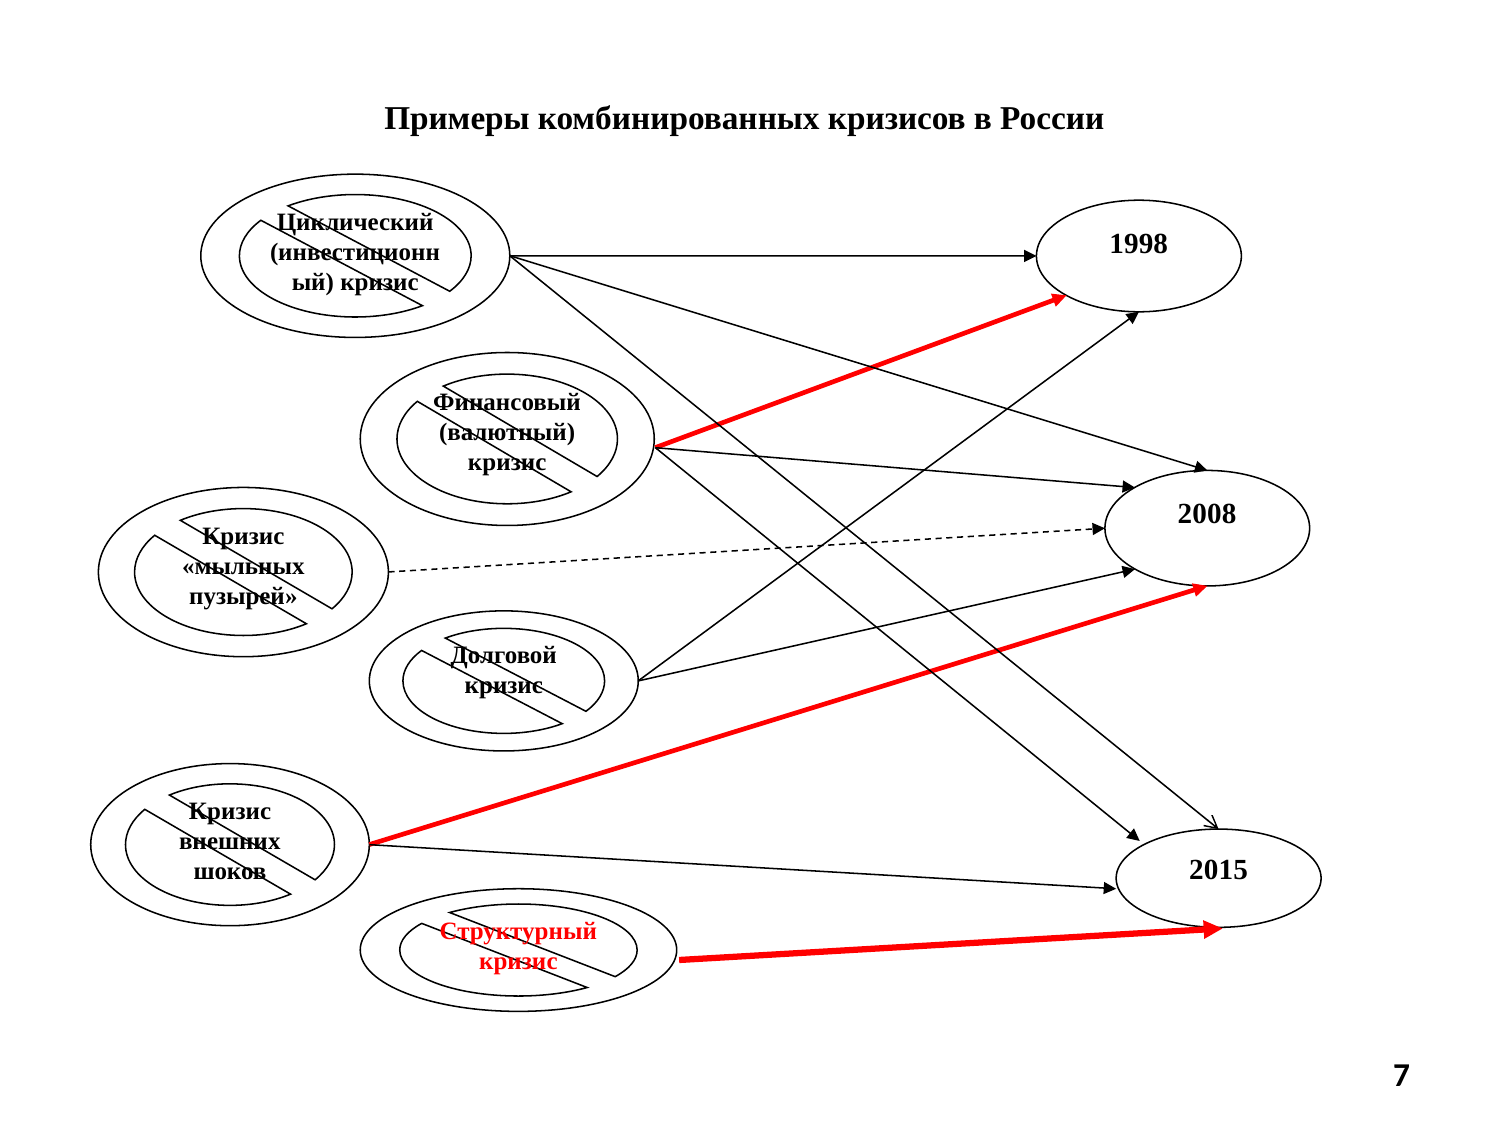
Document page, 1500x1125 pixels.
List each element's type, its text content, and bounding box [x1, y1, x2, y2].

slide_number 7 [1364, 1043, 1425, 1103]
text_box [509, 255, 1219, 830]
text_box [64, 66, 1436, 1036]
